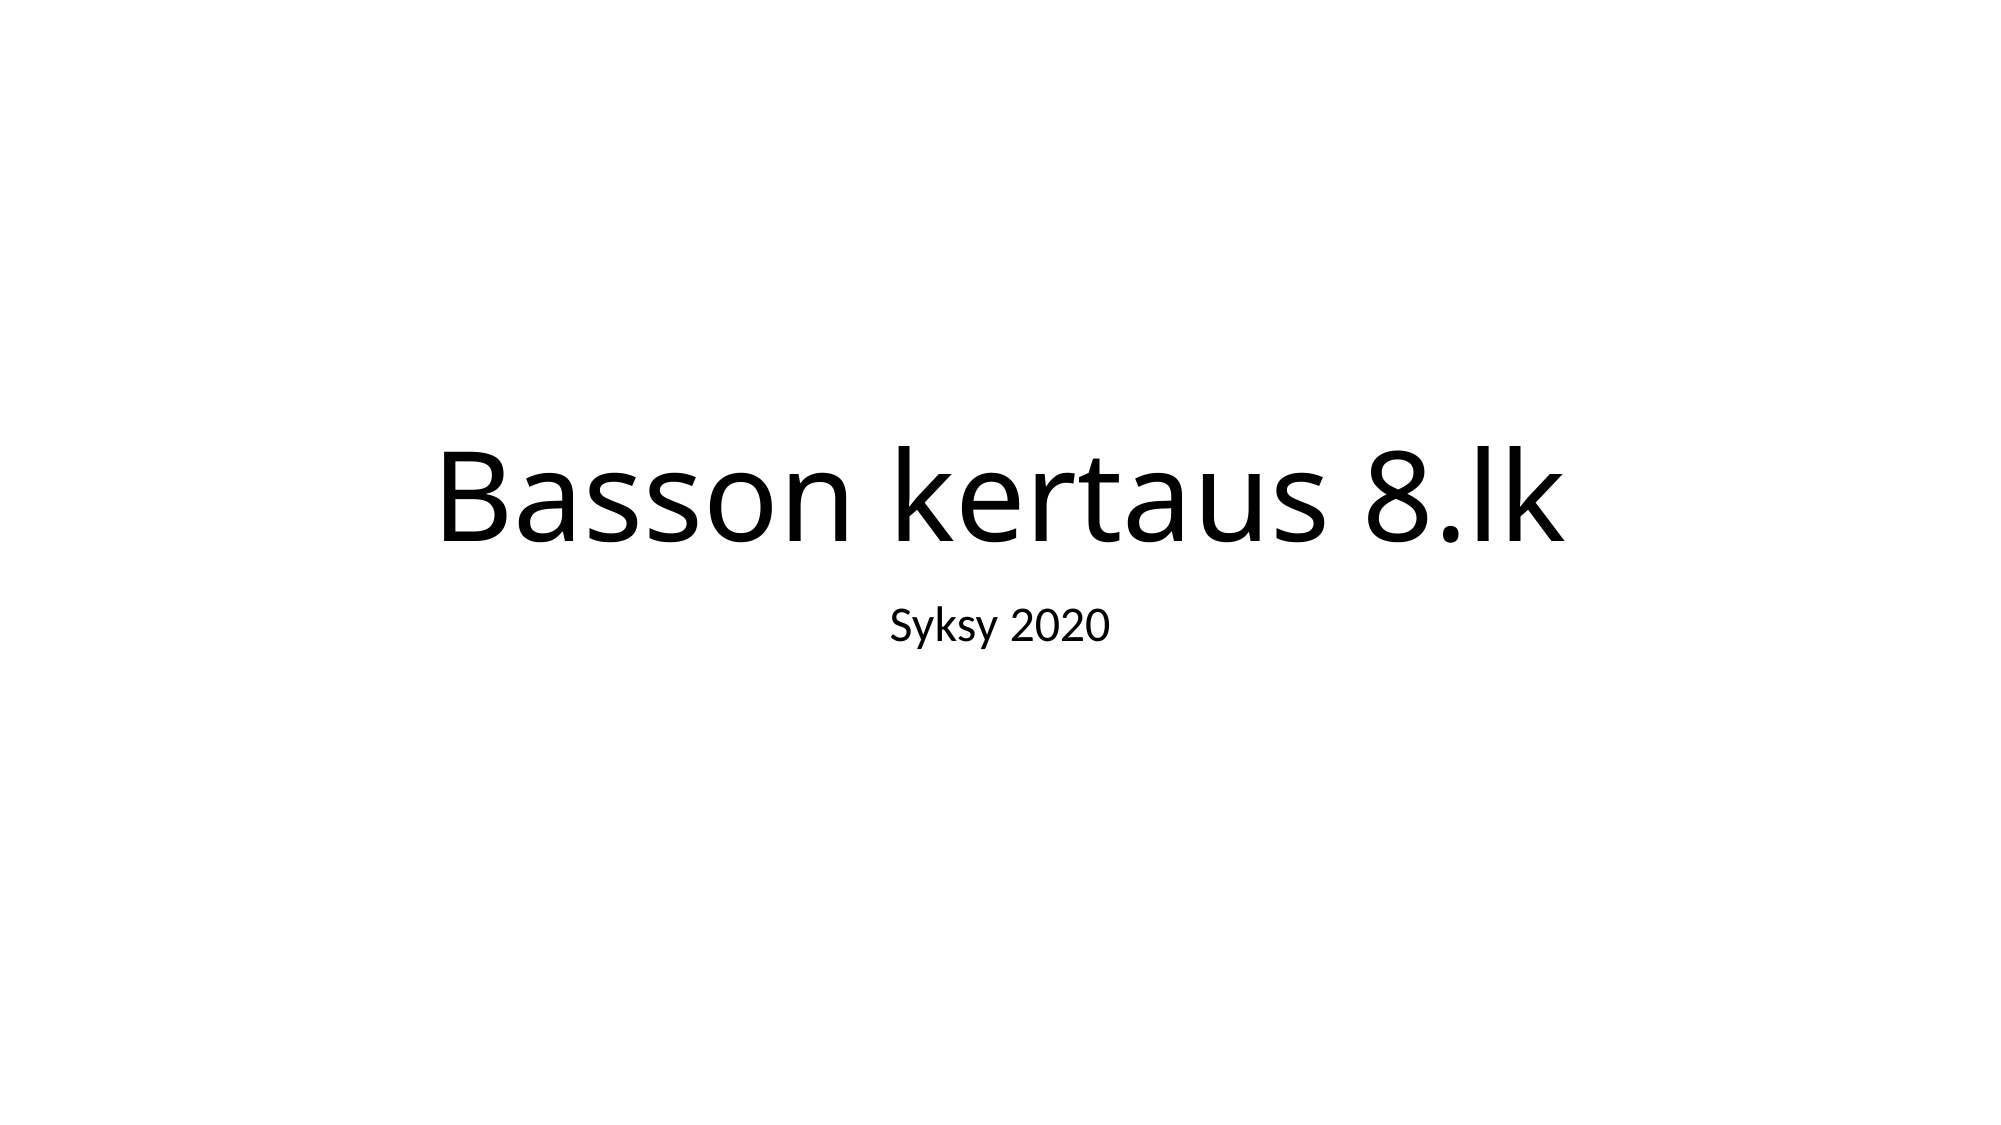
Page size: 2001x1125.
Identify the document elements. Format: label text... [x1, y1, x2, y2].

title Basson kertaus 8.lk [249, 184, 1750, 576]
subtitle Syksy 2020 [249, 590, 1750, 863]
